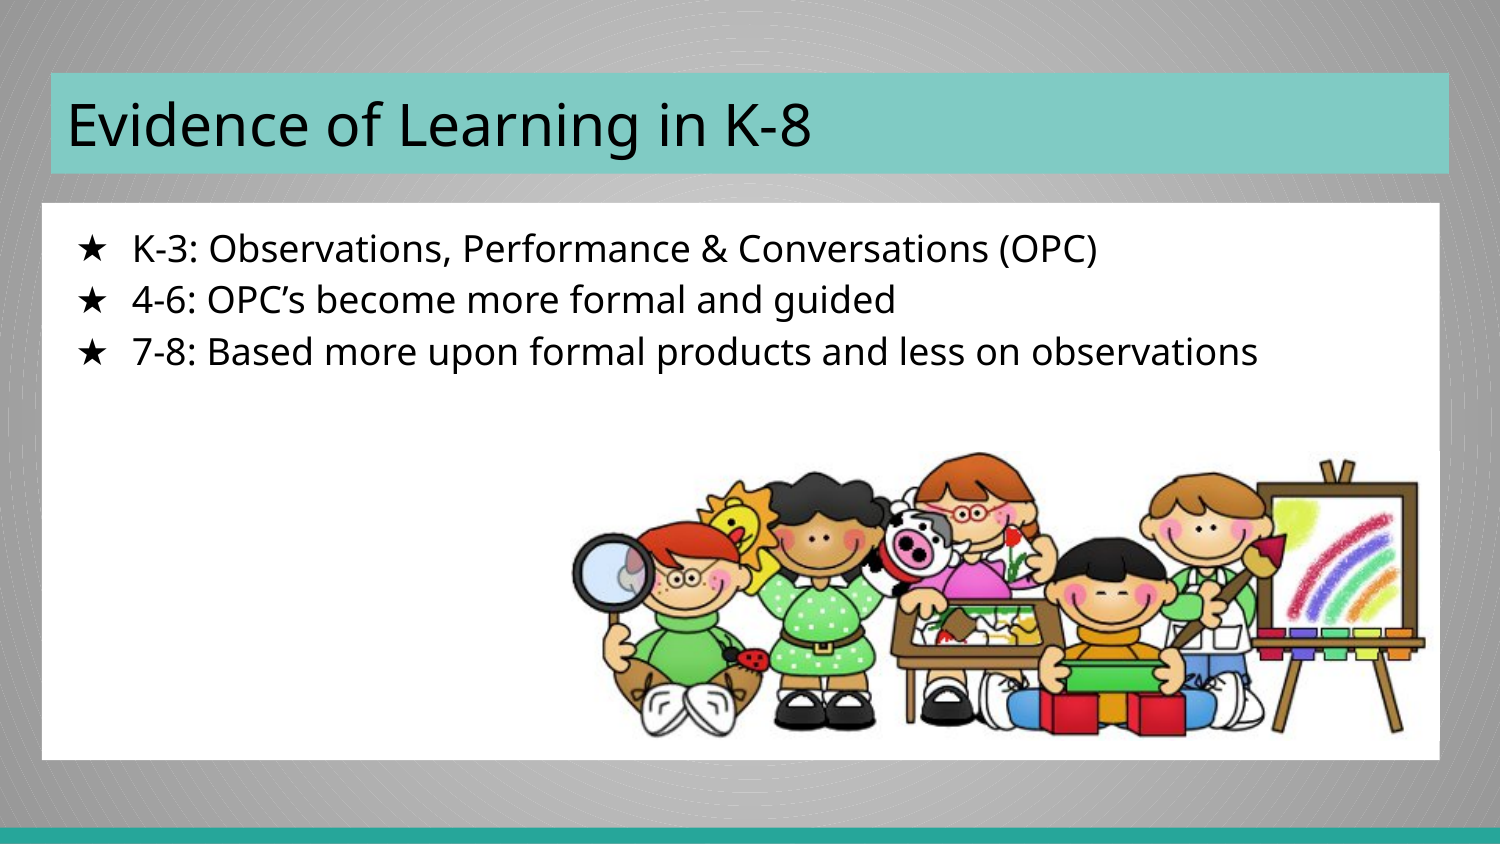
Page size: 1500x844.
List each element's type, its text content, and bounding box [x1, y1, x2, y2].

list K-3: Observations, Performance & Conversations (OPC) 4-6: OPC’s become more formal and guided 7-8: Based more upon formal products and less on observations [41, 202, 1440, 761]
picture [570, 451, 1440, 742]
title Evidence of Learning in K-8 [51, 72, 1449, 174]
